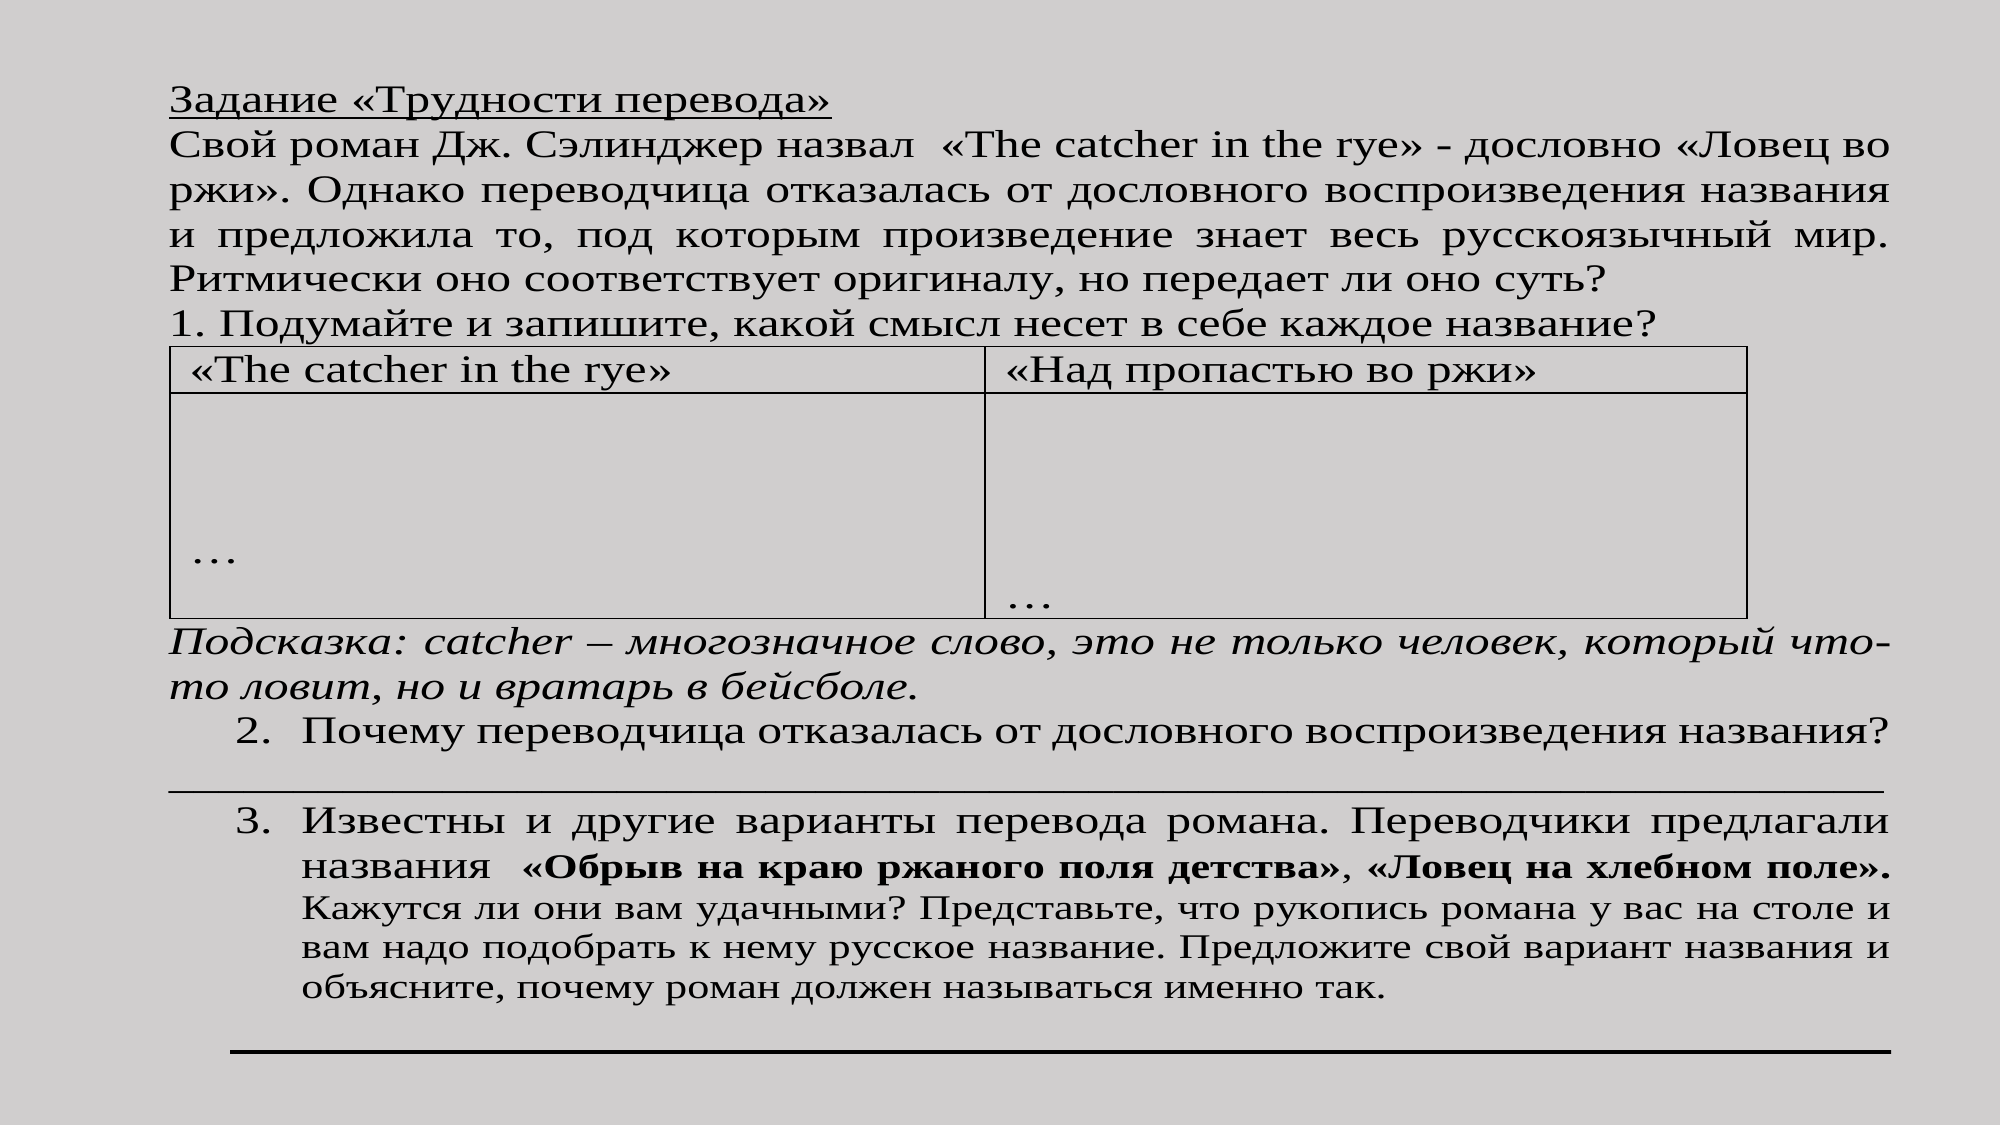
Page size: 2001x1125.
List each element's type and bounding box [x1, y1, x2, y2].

list [168, 77, 1892, 1055]
